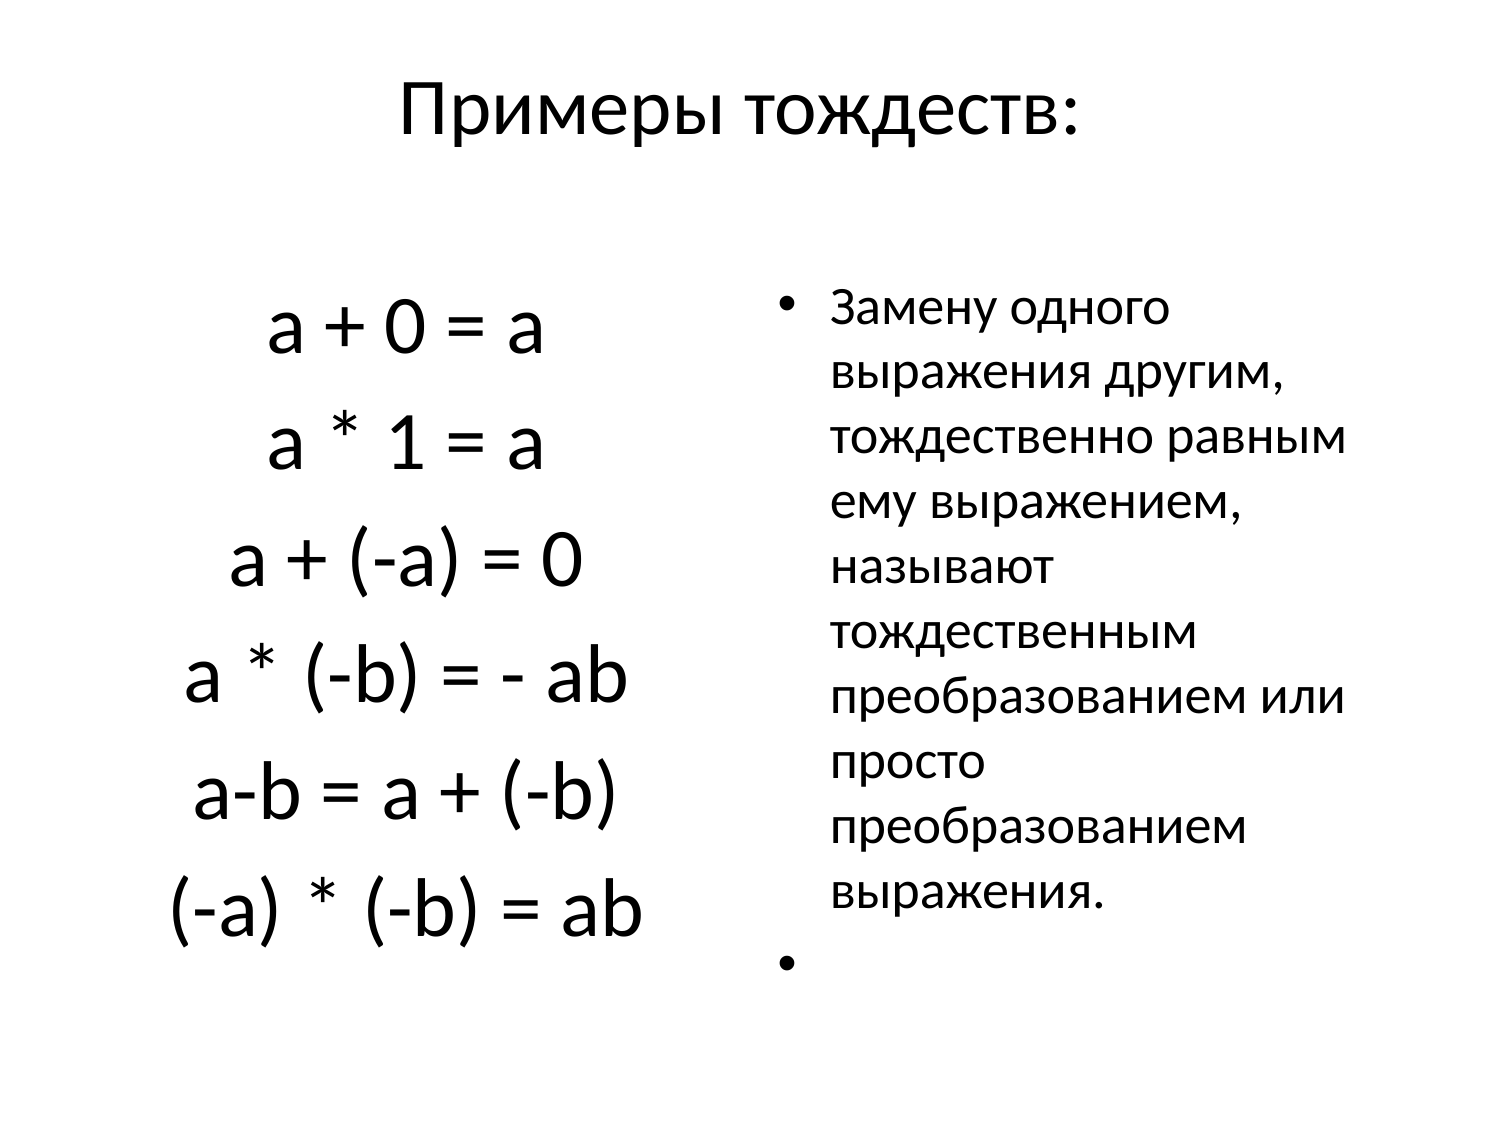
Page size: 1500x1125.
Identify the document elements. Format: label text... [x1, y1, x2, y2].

list Замену одного выражения другим, тождественно равным ему выражением, называют тождественным преобразованием или просто преобразованием выражения. [762, 262, 1425, 1005]
list а + 0 = а а * 1 = а а + (-а) = 0 а * (-b) = - ab а-b = a + (-b) (-a) * (-b) = ab [75, 262, 738, 1005]
title Примеры тождеств: [75, 45, 1425, 291]
